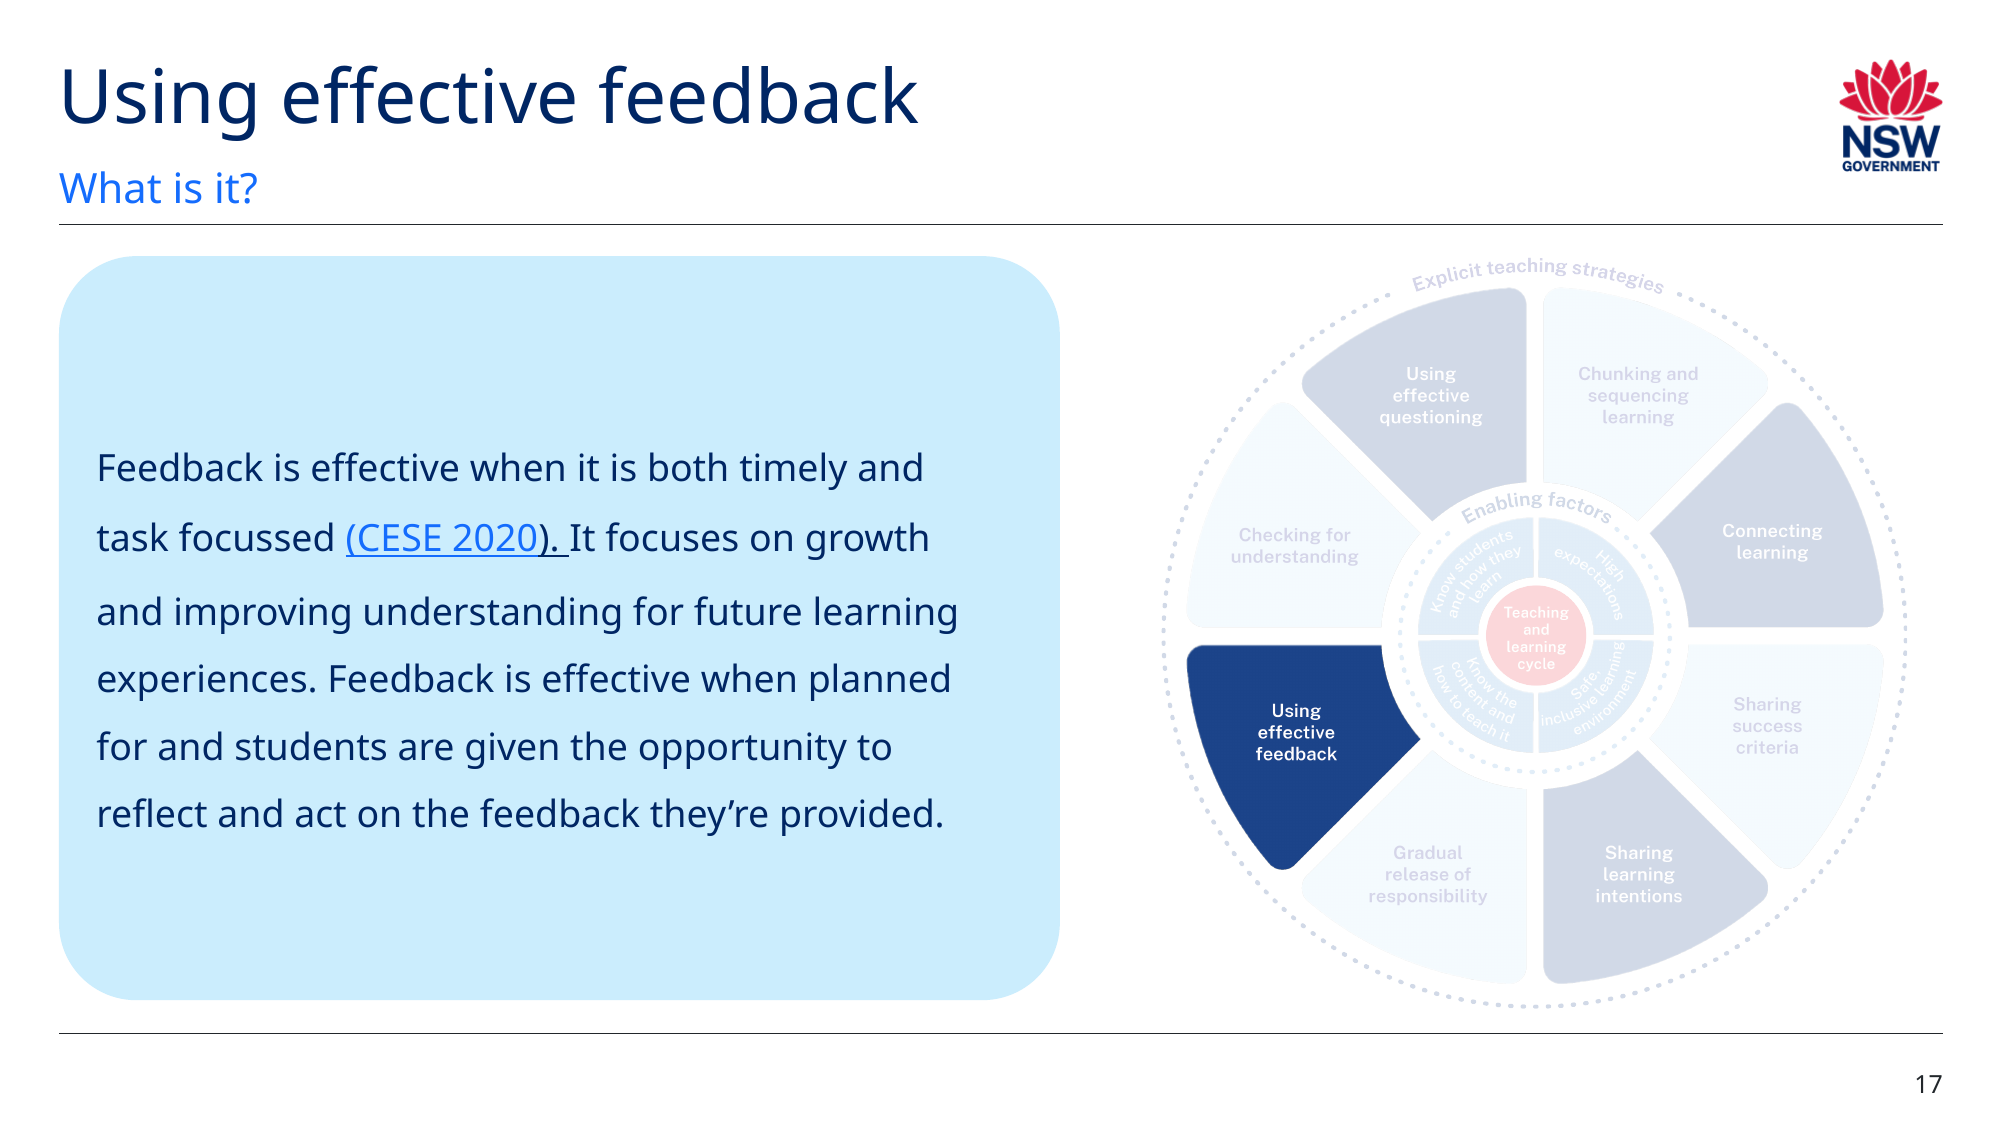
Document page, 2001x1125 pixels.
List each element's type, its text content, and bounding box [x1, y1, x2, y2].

list What is it? [59, 161, 1713, 212]
slide_number 17 [1824, 1068, 1943, 1099]
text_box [1151, 244, 1931, 1031]
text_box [1160, 221, 1908, 244]
text_box Feedback is effective when it is both timely and task focussed (CESE 2020). It focuses on growth and improving understanding for future learning experiences. Feedback is effective when planned for and students are given the opportunity to reflect and act on the feedback they’re provided. [57, 255, 1061, 1002]
picture [1839, 59, 1943, 172]
title Using effective feedback [59, 59, 1713, 149]
